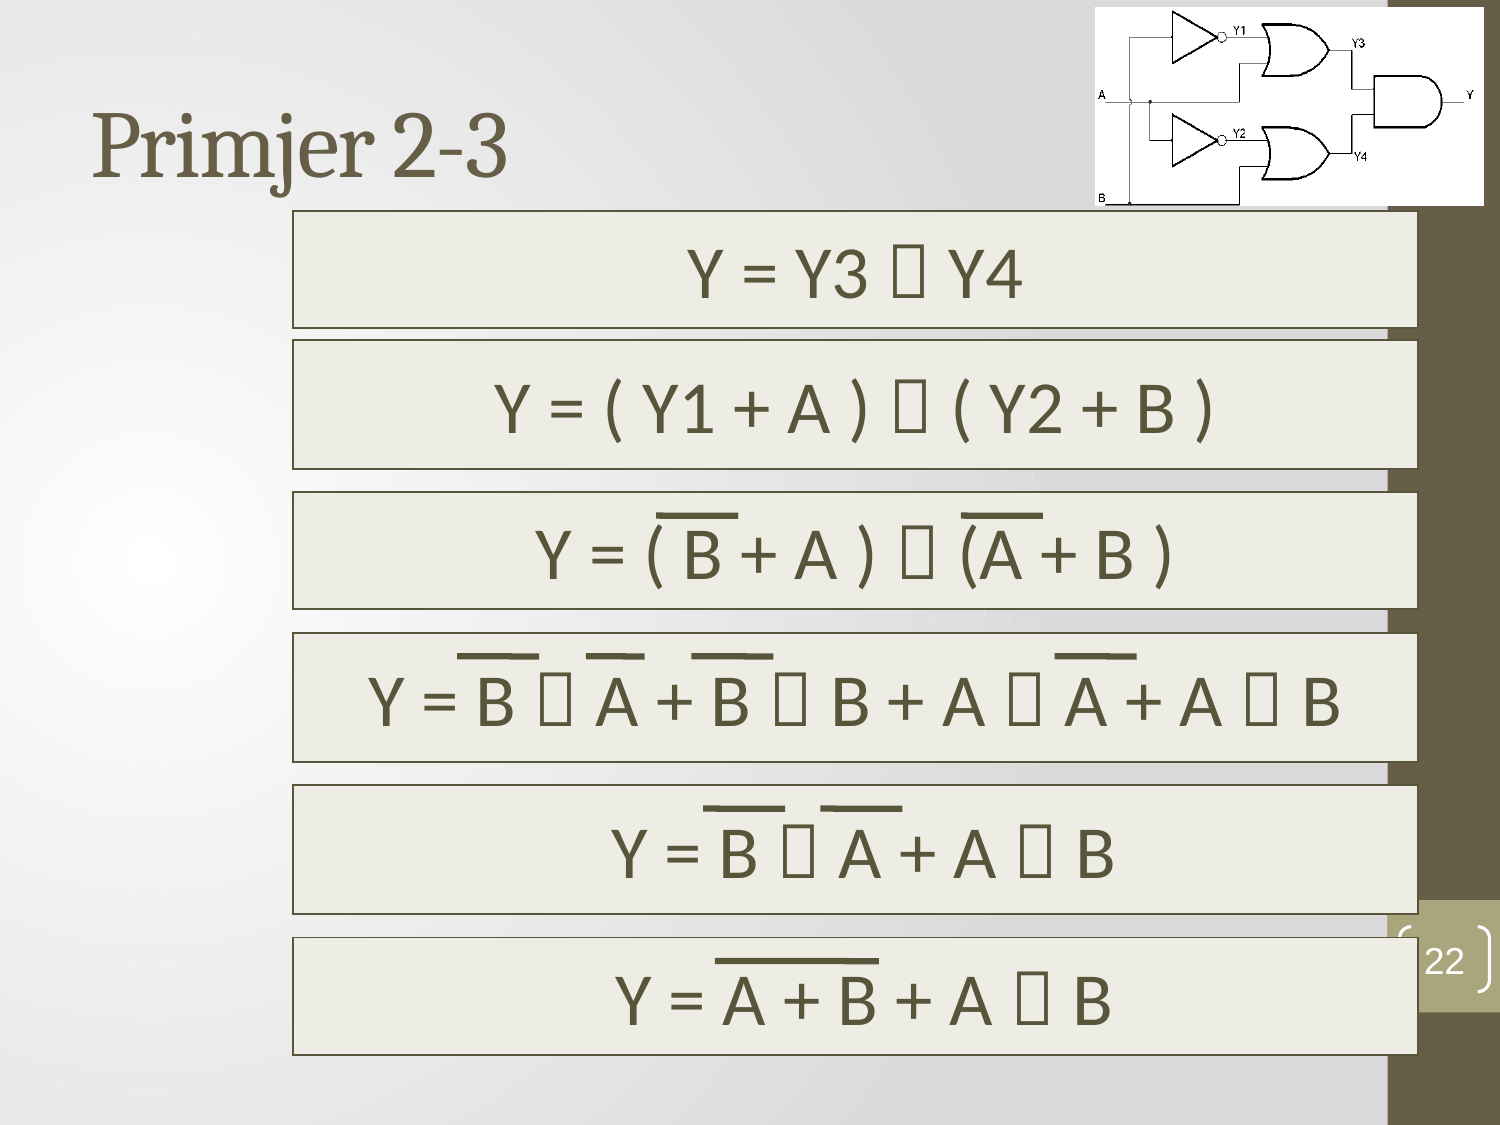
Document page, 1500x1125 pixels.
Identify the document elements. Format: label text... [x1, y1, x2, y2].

title Primjer 2-3 [75, 45, 1095, 233]
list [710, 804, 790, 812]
table_header Y = B  A + A  B [294, 786, 1417, 913]
table_cell 0 [663, 512, 743, 521]
table_cell 1 [723, 956, 883, 965]
table_cell 1 [1061, 651, 1142, 660]
slide_number 22 [1398, 925, 1492, 994]
table_cell 0 [967, 511, 1048, 521]
table_header Y = ( B + A )  (A + B ) [294, 493, 1417, 608]
table_cell 1 [698, 651, 778, 660]
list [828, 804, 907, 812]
table_header Y = A + B + A  B [294, 938, 1417, 1054]
table_cell 1 [592, 651, 650, 660]
table_header Y = B  A + B  B + A  A + A  B [294, 634, 1417, 761]
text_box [1095, 6, 1484, 207]
table_header Y = ( Y1 + A )  ( Y2 + B ) [294, 341, 1417, 468]
table_header Y = Y3  Y4 [294, 212, 1417, 327]
